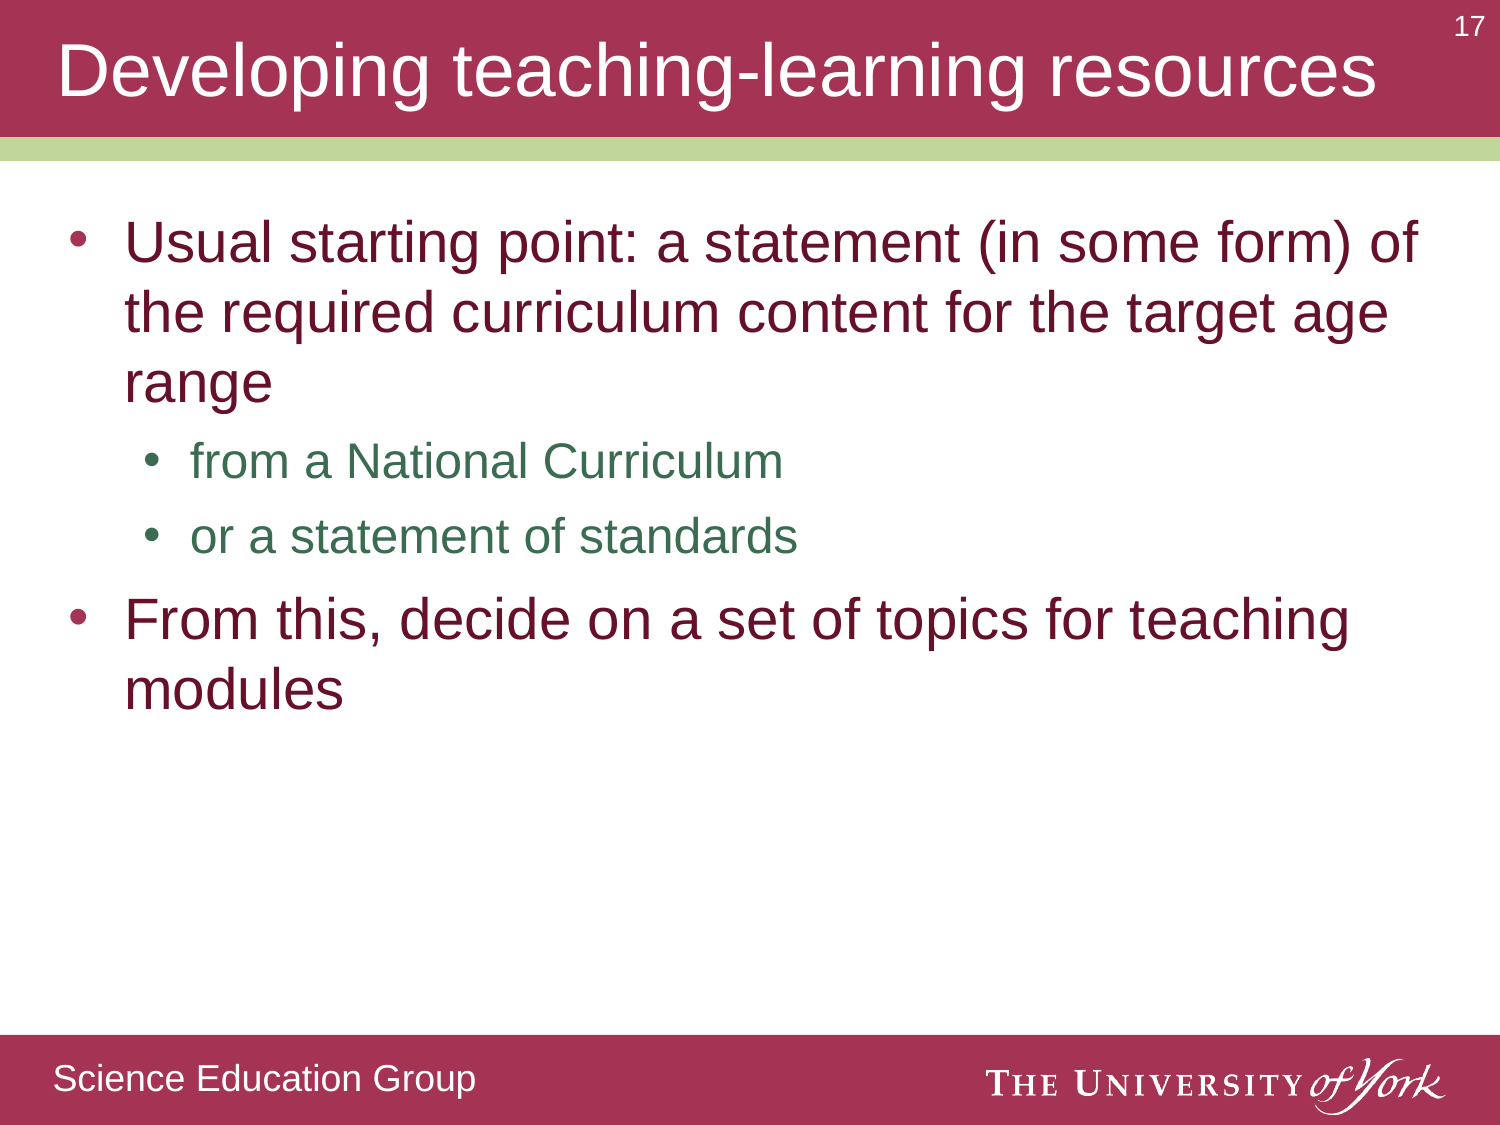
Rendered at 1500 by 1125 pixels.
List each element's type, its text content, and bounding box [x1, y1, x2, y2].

title Developing teaching-learning resources [40, 18, 1424, 114]
list Usual starting point: a statement (in some form) of the required curriculum content for the target age range from a National Curriculum or a statement of standards From this, decide on a set of topics for teaching modules [52, 196, 1460, 988]
picture [986, 1058, 1446, 1115]
